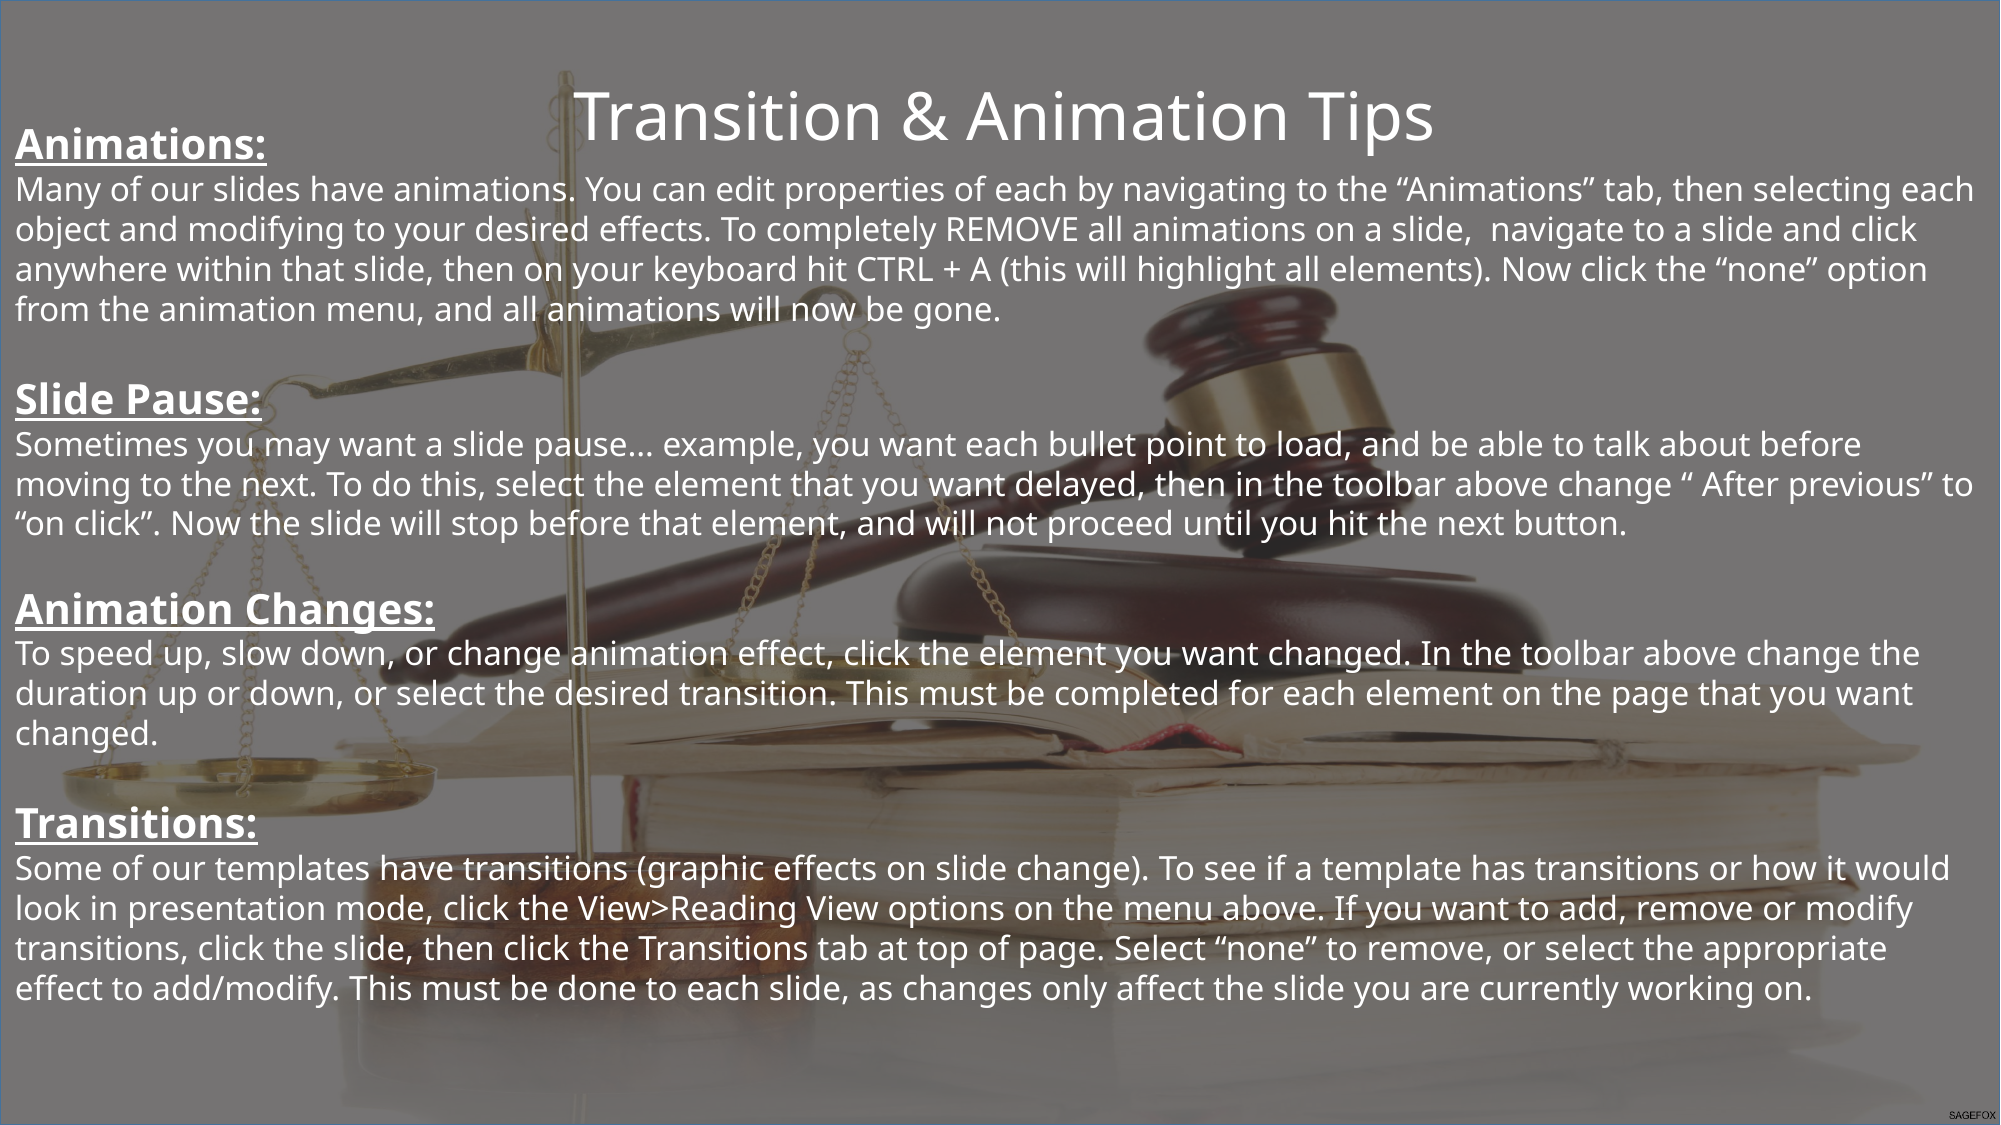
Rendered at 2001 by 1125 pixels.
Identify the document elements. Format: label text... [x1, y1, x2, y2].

text_box Animations: Many of our slides have animations. You can edit properties of each by navigating to the “Animations” tab, then selecting each object and modifying to your desired effects. To completely REMOVE all animations on a slide, navigate to a slide and click anywhere within that slide, then on your keyboard hit CTRL + A (this will highlight all elements). Now click the “none” option from the animation menu, and all animations will now be gone. Slide Pause: Sometimes you may want a slide pause… example, you want each bullet point to load, and be able to talk about before moving to the next. To do this, select the element that you want delayed, then in the toolbar above change “ After previous” to “on click”. Now the slide will stop before that element, and will not proceed until you hit the next button. Animation Changes: To speed up, slow down, or change animation effect, click the element you want changed. In the toolbar above change the duration up or down, or select the desired transition. This must be completed for each element on the page that you want changed. Transitions: Some of our templates have transitions (graphic effects on slide change). To see if a template has transitions or how it would look in presentation mode, click the View>Reading View options on the menu above. If you want to add, remove or modify transitions, click the slide, then click the Transitions tab at top of page. Select “none” to remove, or select the appropriate effect to add/modify. This must be done to each slide, as changes only affect the slide you are currently working on. [0, 0, 2000, 1125]
title Transition & Animation Tips [477, 59, 1532, 177]
